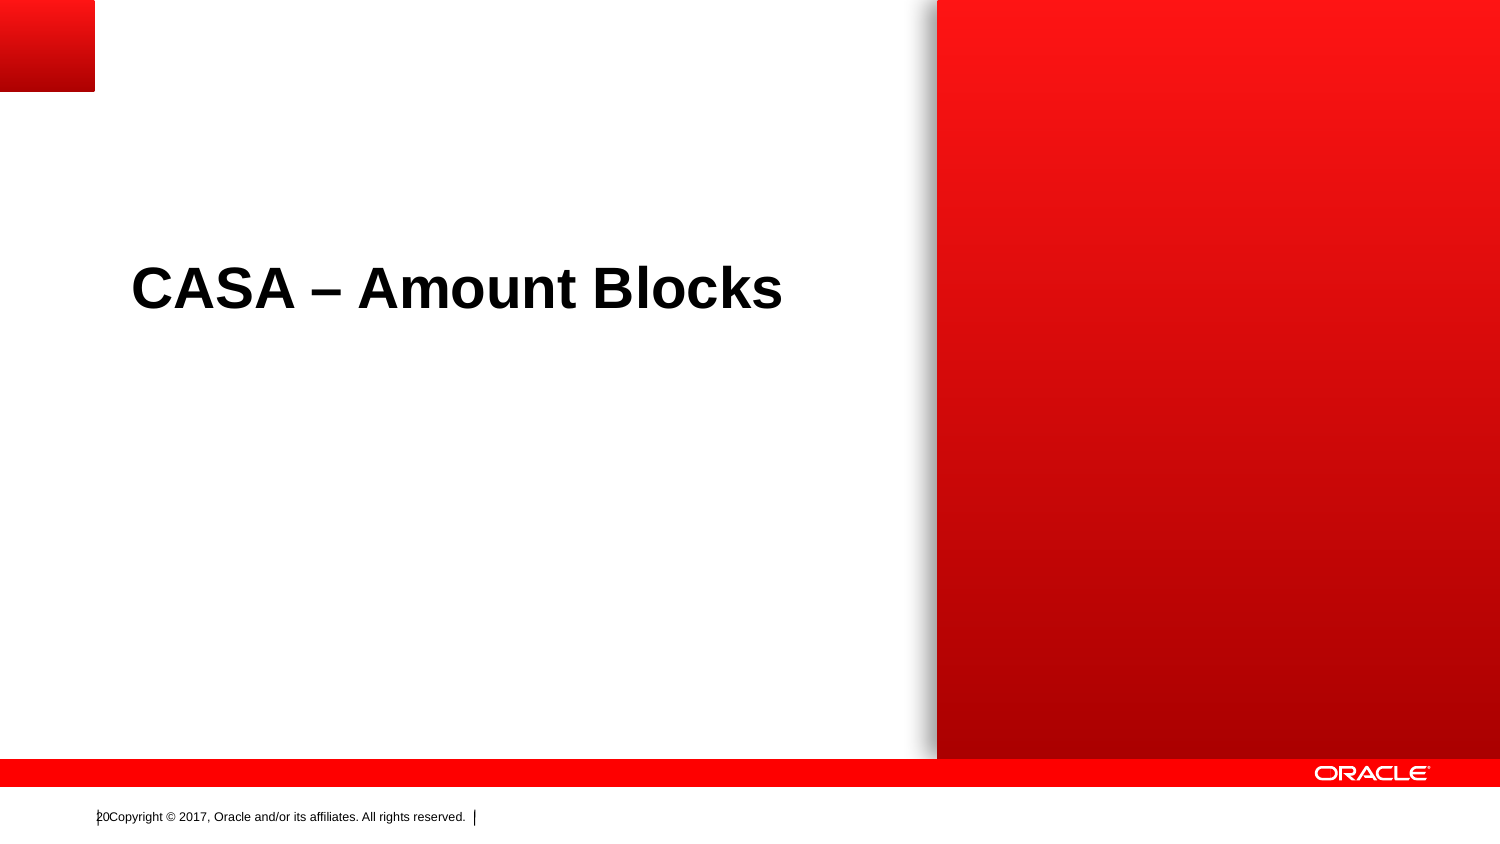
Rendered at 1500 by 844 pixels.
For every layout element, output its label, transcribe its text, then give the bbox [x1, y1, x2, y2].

title CASA – Amount Blocks [131, 257, 905, 439]
picture [0, 759, 1500, 787]
